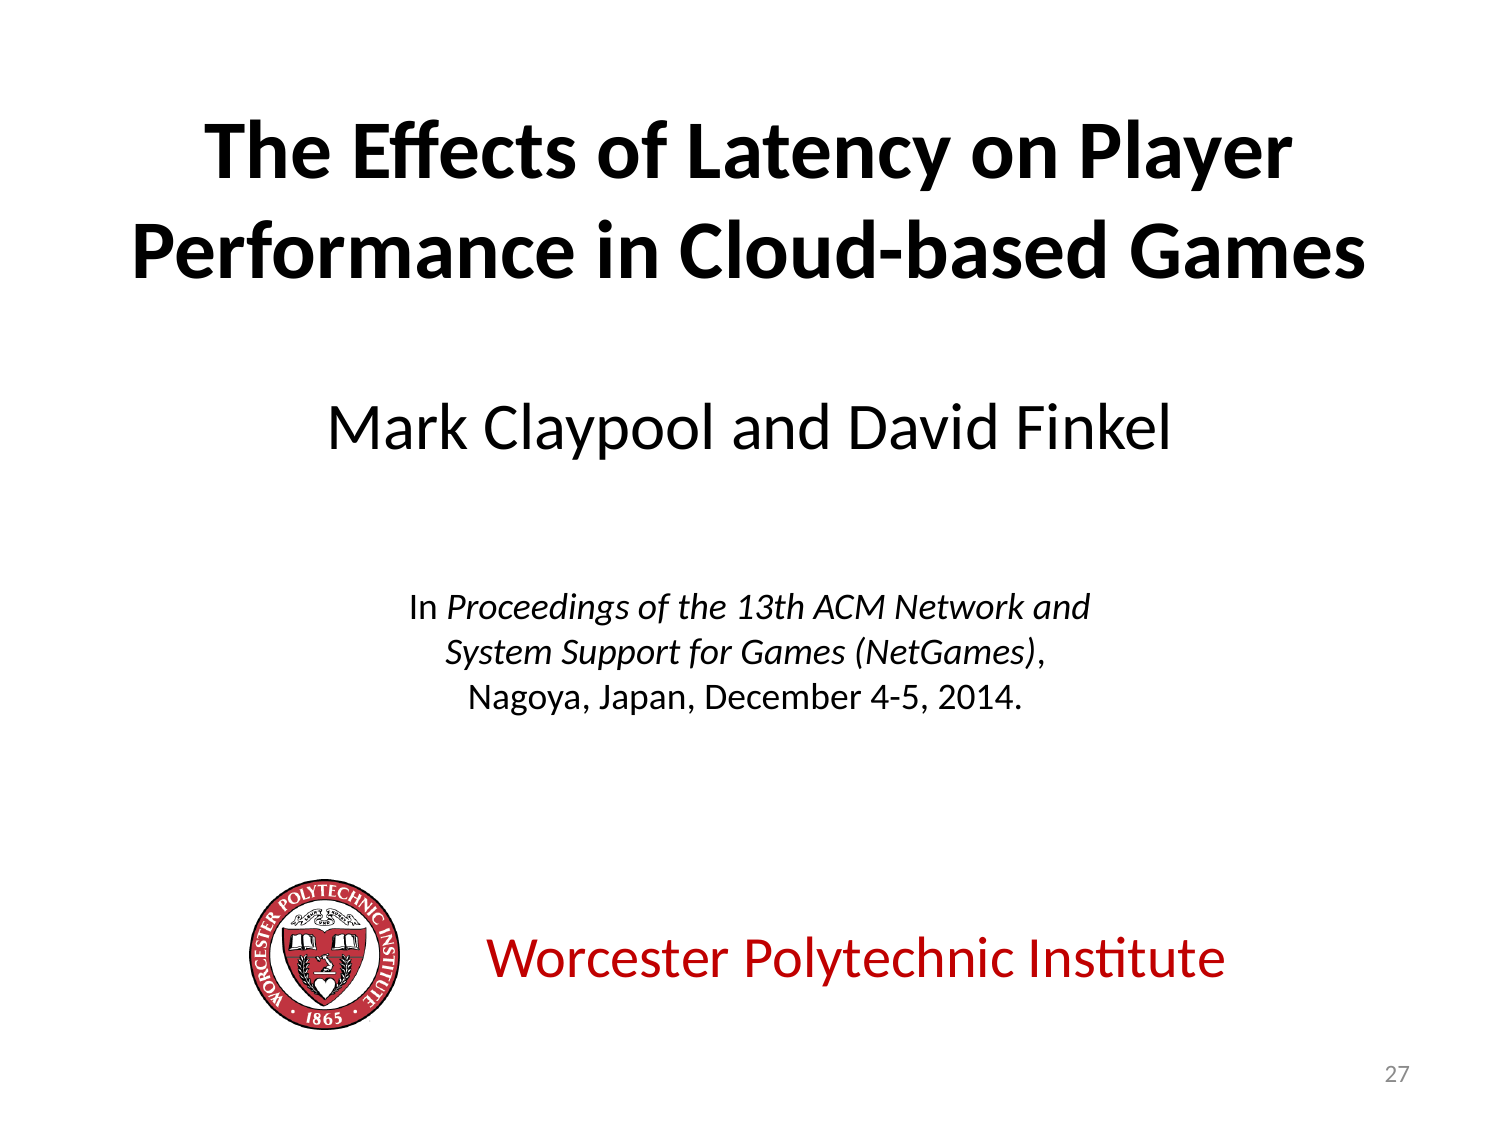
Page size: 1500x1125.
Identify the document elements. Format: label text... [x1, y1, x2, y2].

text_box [249, 879, 1251, 1031]
subtitle Mark Claypool and David Finkel [225, 375, 1275, 812]
slide_number 27 [1074, 1042, 1425, 1103]
text_box In Proceedings of the 13th ACM Network and System Support for Games (NetGames), Nagoya, Japan, December 4-5, 2014. [374, 574, 1125, 725]
title The Effects of Latency on Player Performance in Cloud-based Games [112, 75, 1388, 317]
